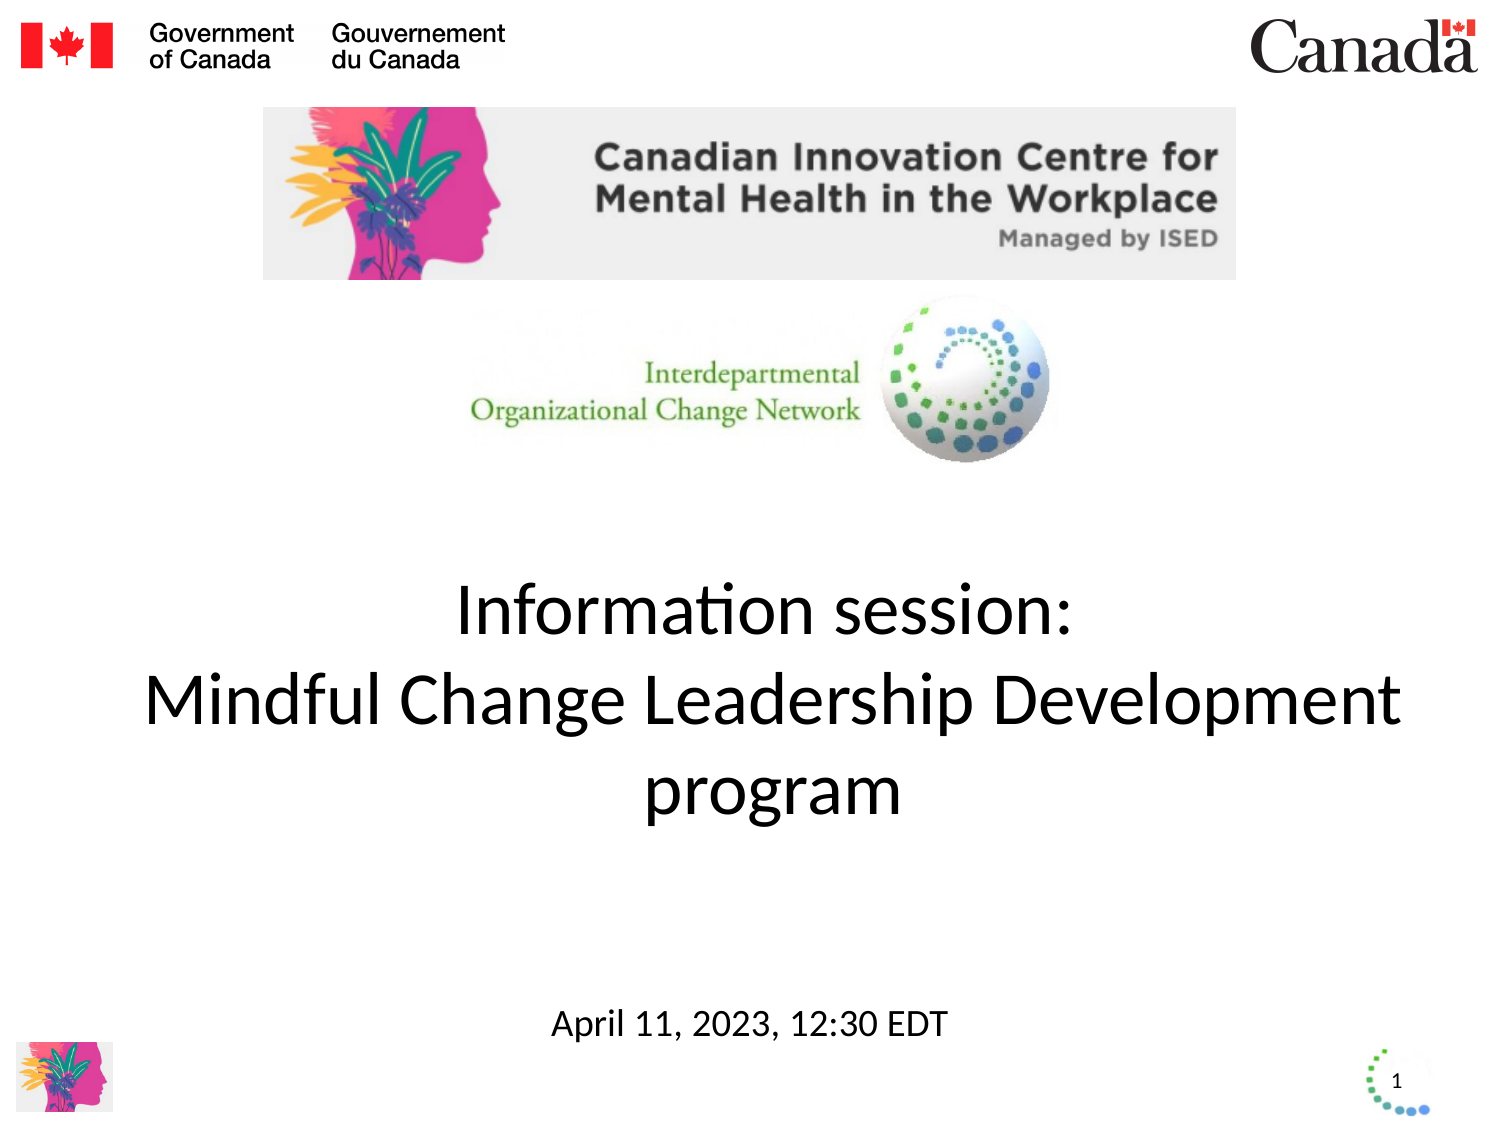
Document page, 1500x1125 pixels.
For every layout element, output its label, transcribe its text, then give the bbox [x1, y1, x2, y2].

picture [1363, 1047, 1435, 1117]
picture [466, 291, 1059, 467]
picture [18, 18, 510, 73]
picture [1251, 19, 1478, 73]
subtitle April 11, 2023, 12:30 EDT [225, 873, 1275, 1054]
picture [263, 107, 1236, 280]
title Information session: Mindful Change Leadership Development program [112, 538, 1436, 851]
picture [16, 1042, 113, 1112]
